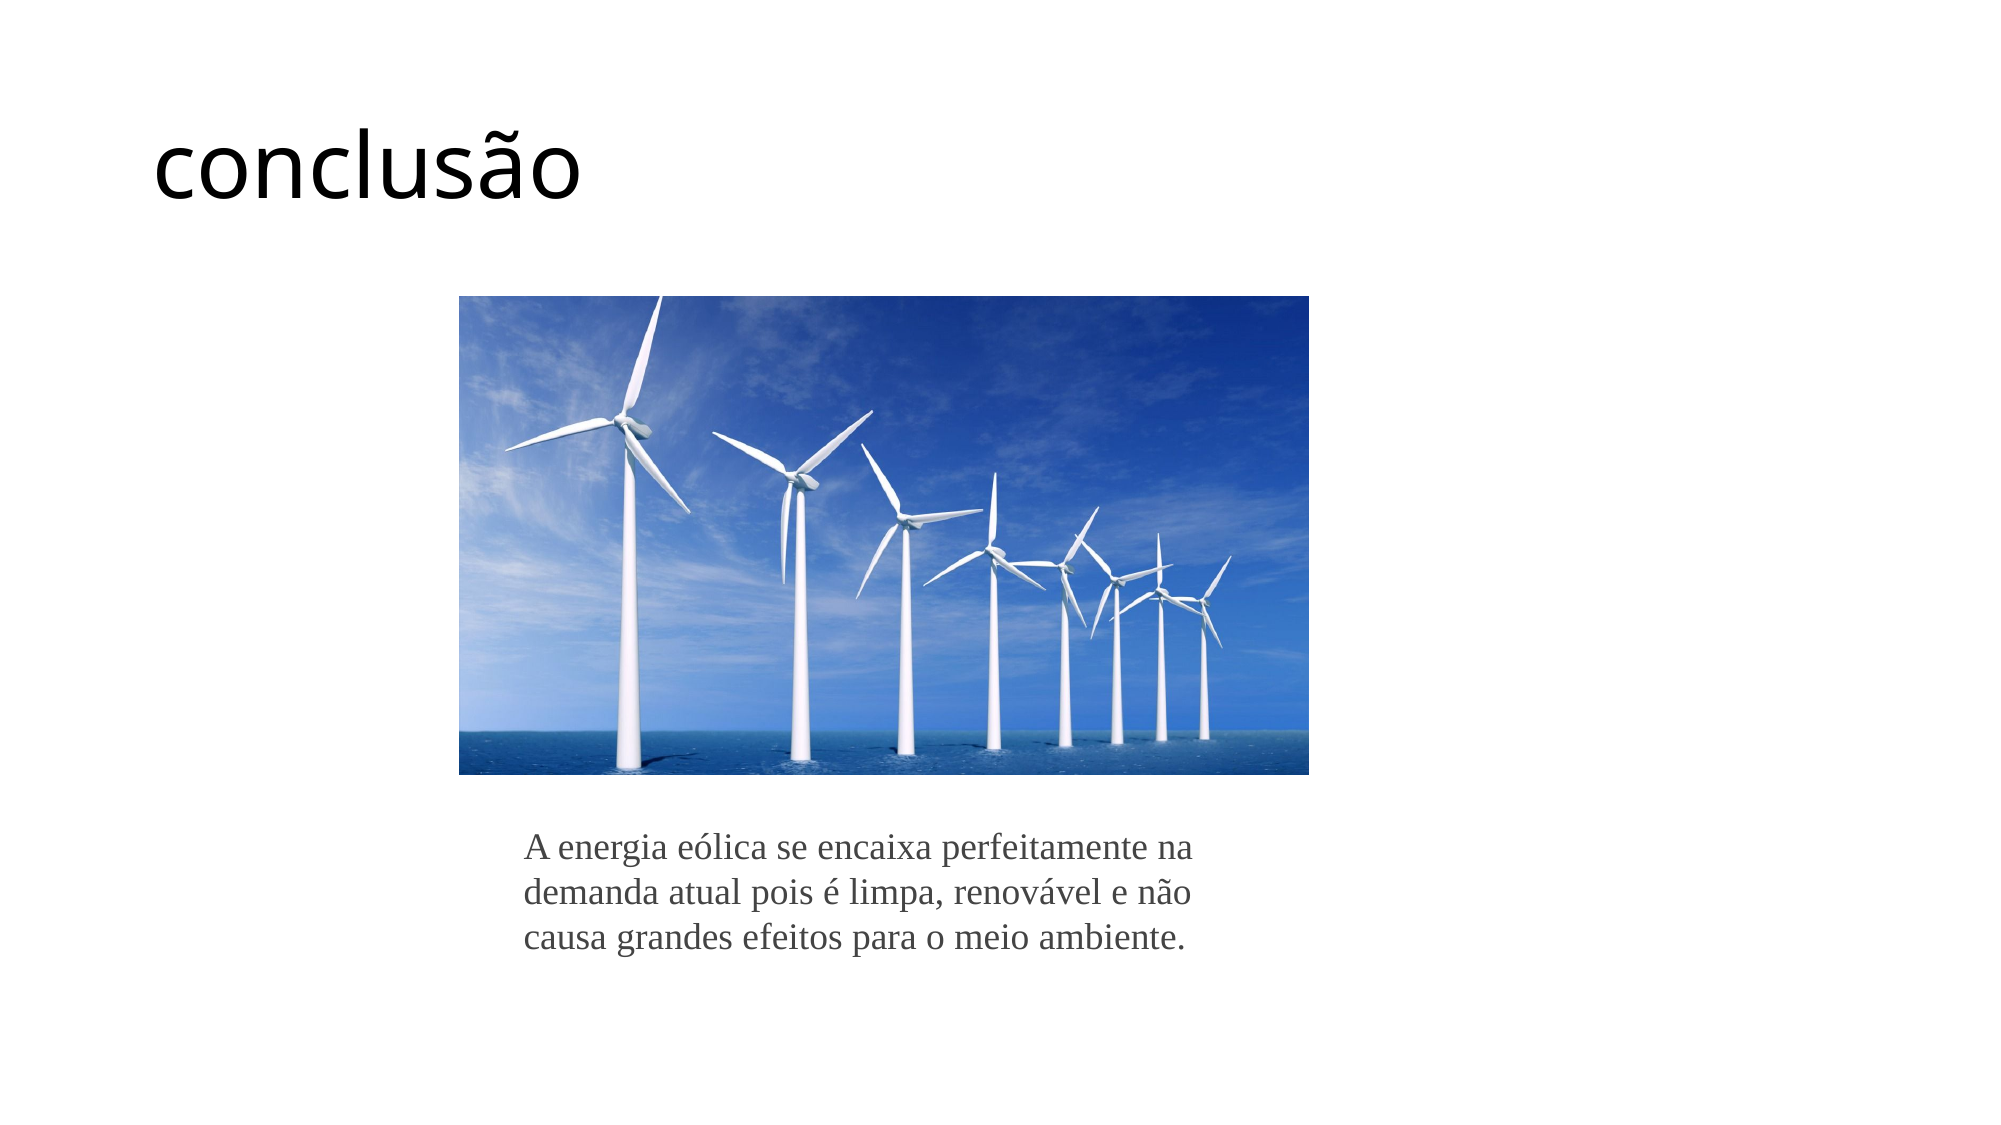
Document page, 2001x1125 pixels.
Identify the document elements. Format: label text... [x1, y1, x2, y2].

text_box A energia eólica se encaixa perfeitamente na demanda atual pois é limpa, renovável e não causa grandes efeitos para o meio ambiente. [508, 814, 1259, 965]
title conclusão [137, 59, 1863, 278]
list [459, 296, 1309, 775]
